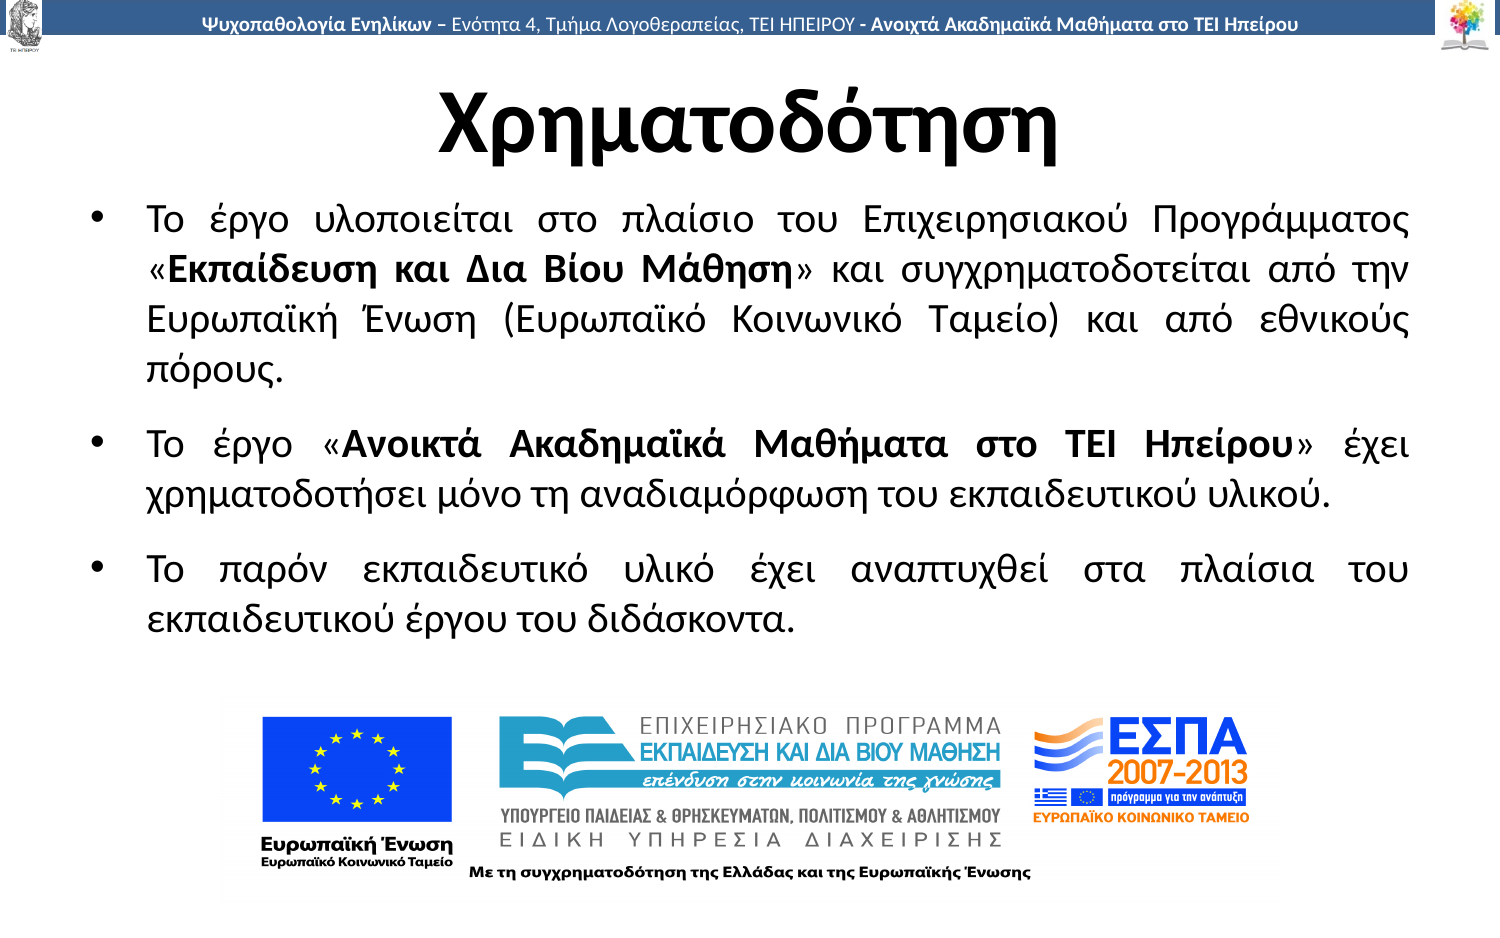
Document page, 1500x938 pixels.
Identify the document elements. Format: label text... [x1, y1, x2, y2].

picture [1435, 0, 1495, 52]
picture [218, 690, 1282, 903]
list Το έργο υλοποιείται στο πλαίσιο του Επιχειρησιακού Προγράμματος «Εκπαίδευση και Δια Βίου Μάθηση» και συγχρηματοδοτείται από την Ευρωπαϊκή Ένωση (Ευρωπαϊκό Κοινωνικό Ταμείο) και από εθνικούς πόρους. Το έργο «Ανοικτά Ακαδημαϊκά Μαθήματα στο TEI Ηπείρου» έχει χρηματοδοτήσει μόνο τη αναδιαμόρφωση του εκπαιδευτικού υλικού. Το παρόν εκπαιδευτικό υλικό έχει αναπτυχθεί στα πλαίσια του εκπαιδευτικού έργου του διδάσκοντα. [75, 183, 1425, 802]
title Χρηματοδότηση [75, 37, 1425, 183]
picture [6, 0, 42, 54]
